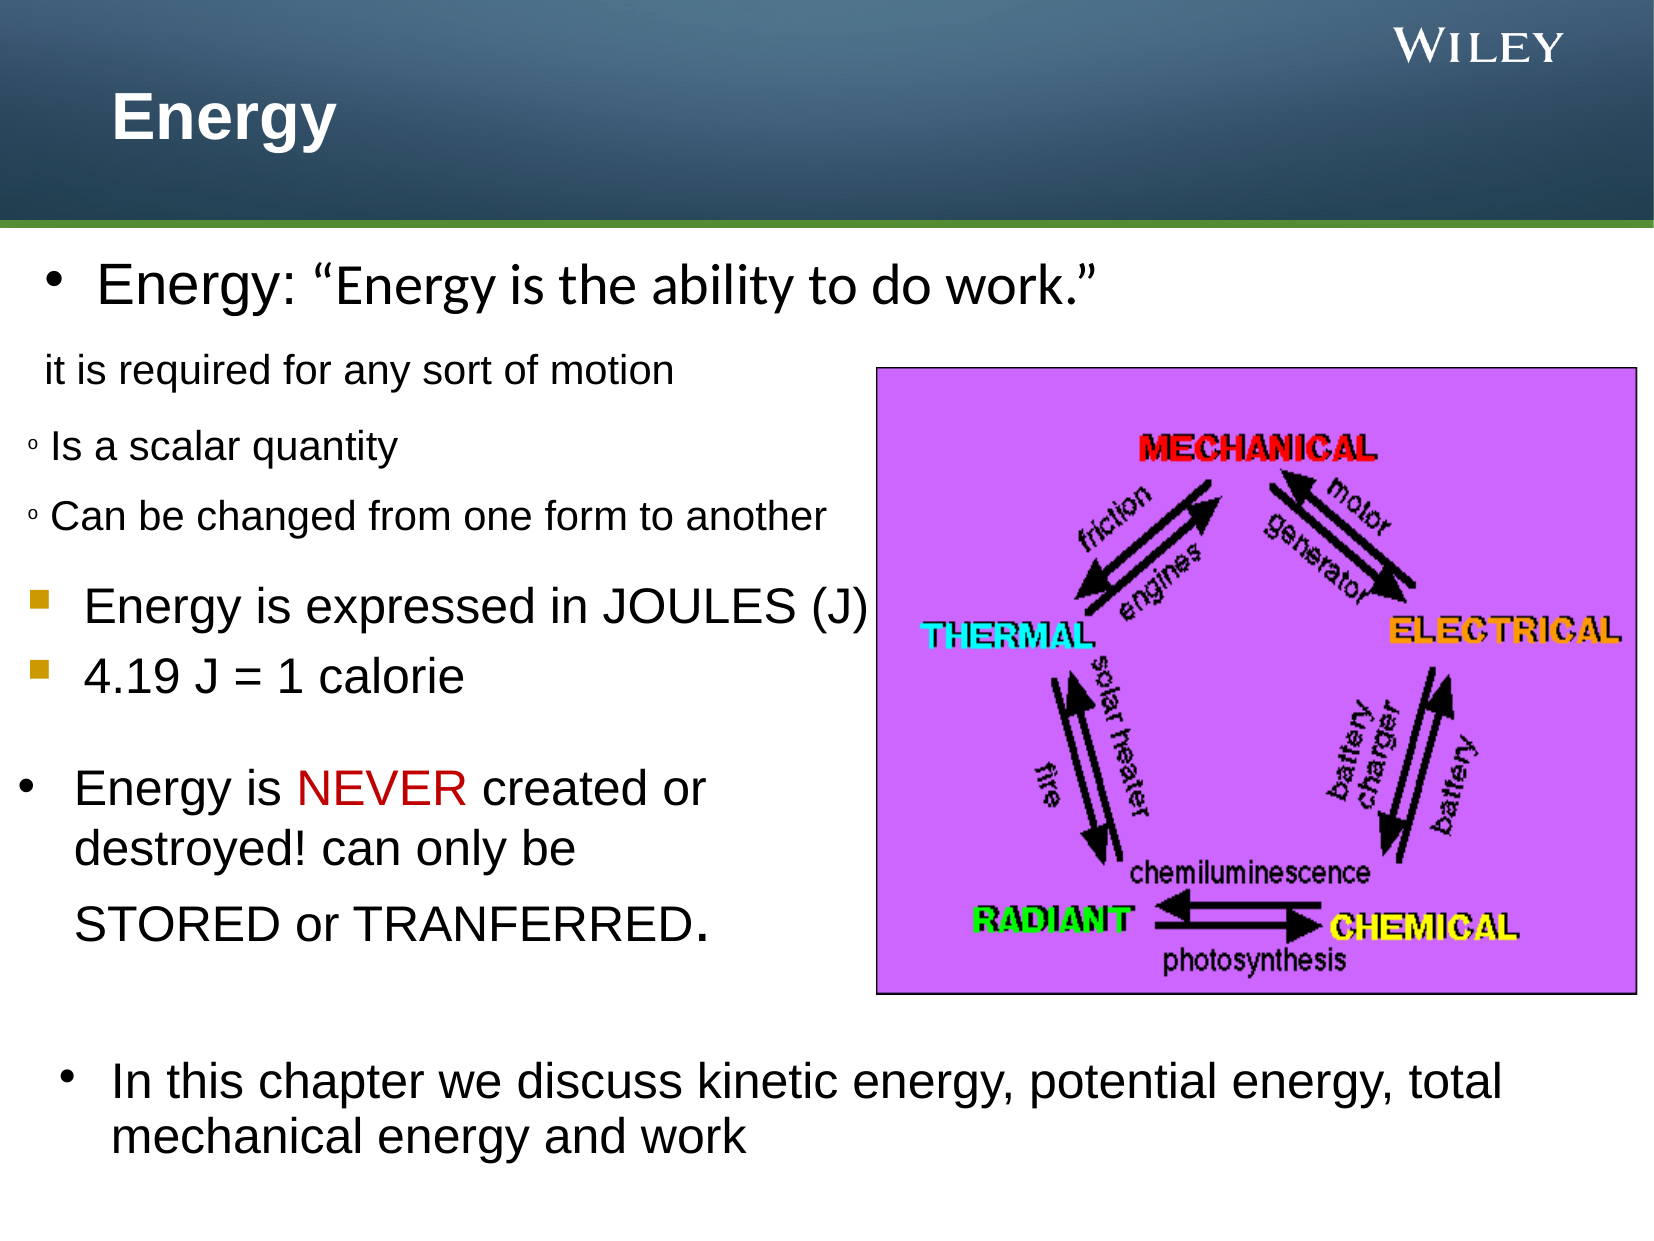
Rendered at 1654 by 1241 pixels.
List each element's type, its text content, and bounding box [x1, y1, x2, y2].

text_box In this chapter we discuss kinetic energy, potential energy, total mechanical energy and work [26, 1046, 1627, 1173]
text_box Energy is NEVER created or destroyed! can only be STORED or TRANFERRED. [2, 747, 805, 963]
picture [0, 0, 1654, 228]
picture [876, 367, 1642, 996]
text_box Energy: “Energy is the ability to do work.” it is required for any sort of motion Is a scalar quantity Can be changed from one form to another Energy is expressed in JOULES (J) 4.19 J = 1 calorie [12, 245, 1654, 712]
text_box Energy [96, 65, 410, 161]
